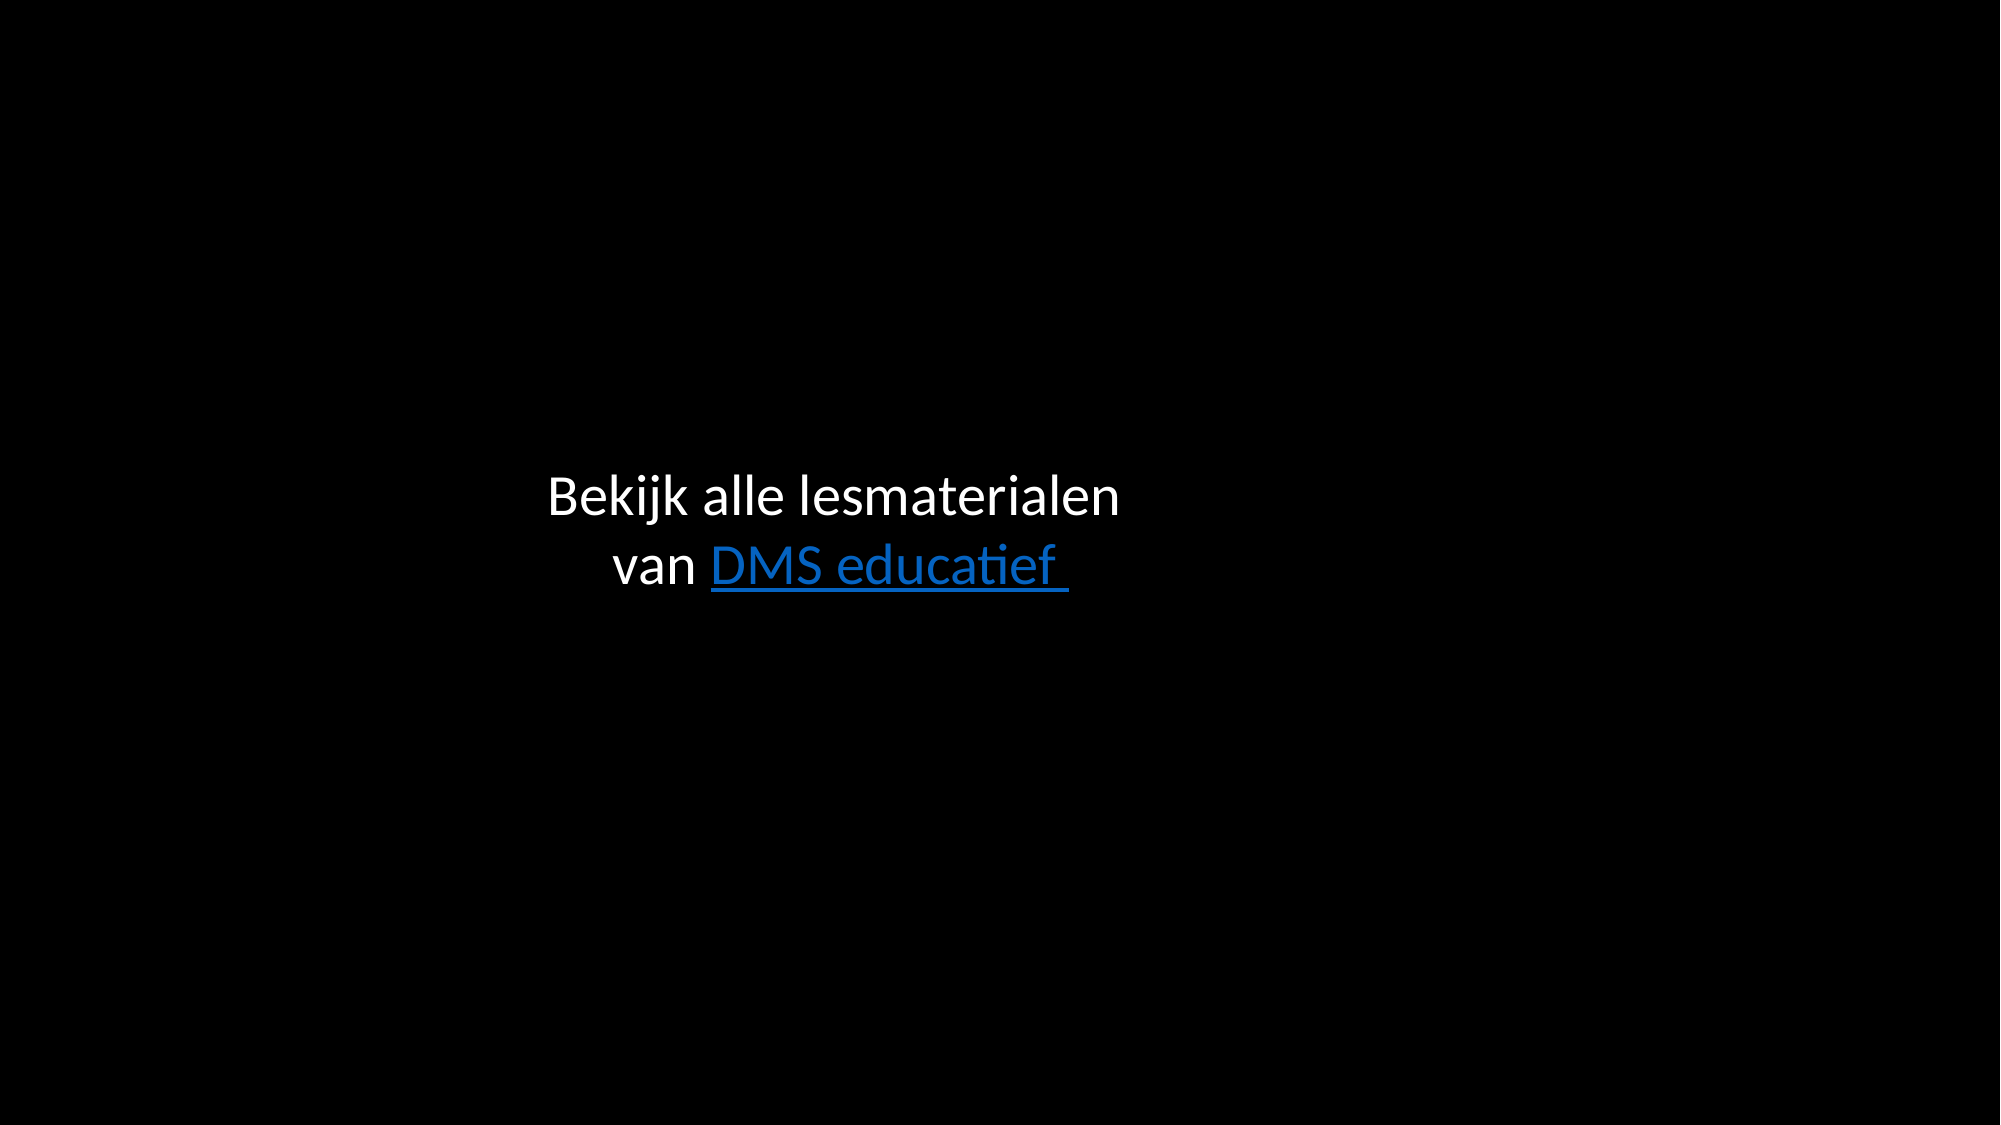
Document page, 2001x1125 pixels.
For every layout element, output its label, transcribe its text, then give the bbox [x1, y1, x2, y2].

text_box Bekijk alle lesmaterialen van DMS educatief [284, 449, 1398, 604]
